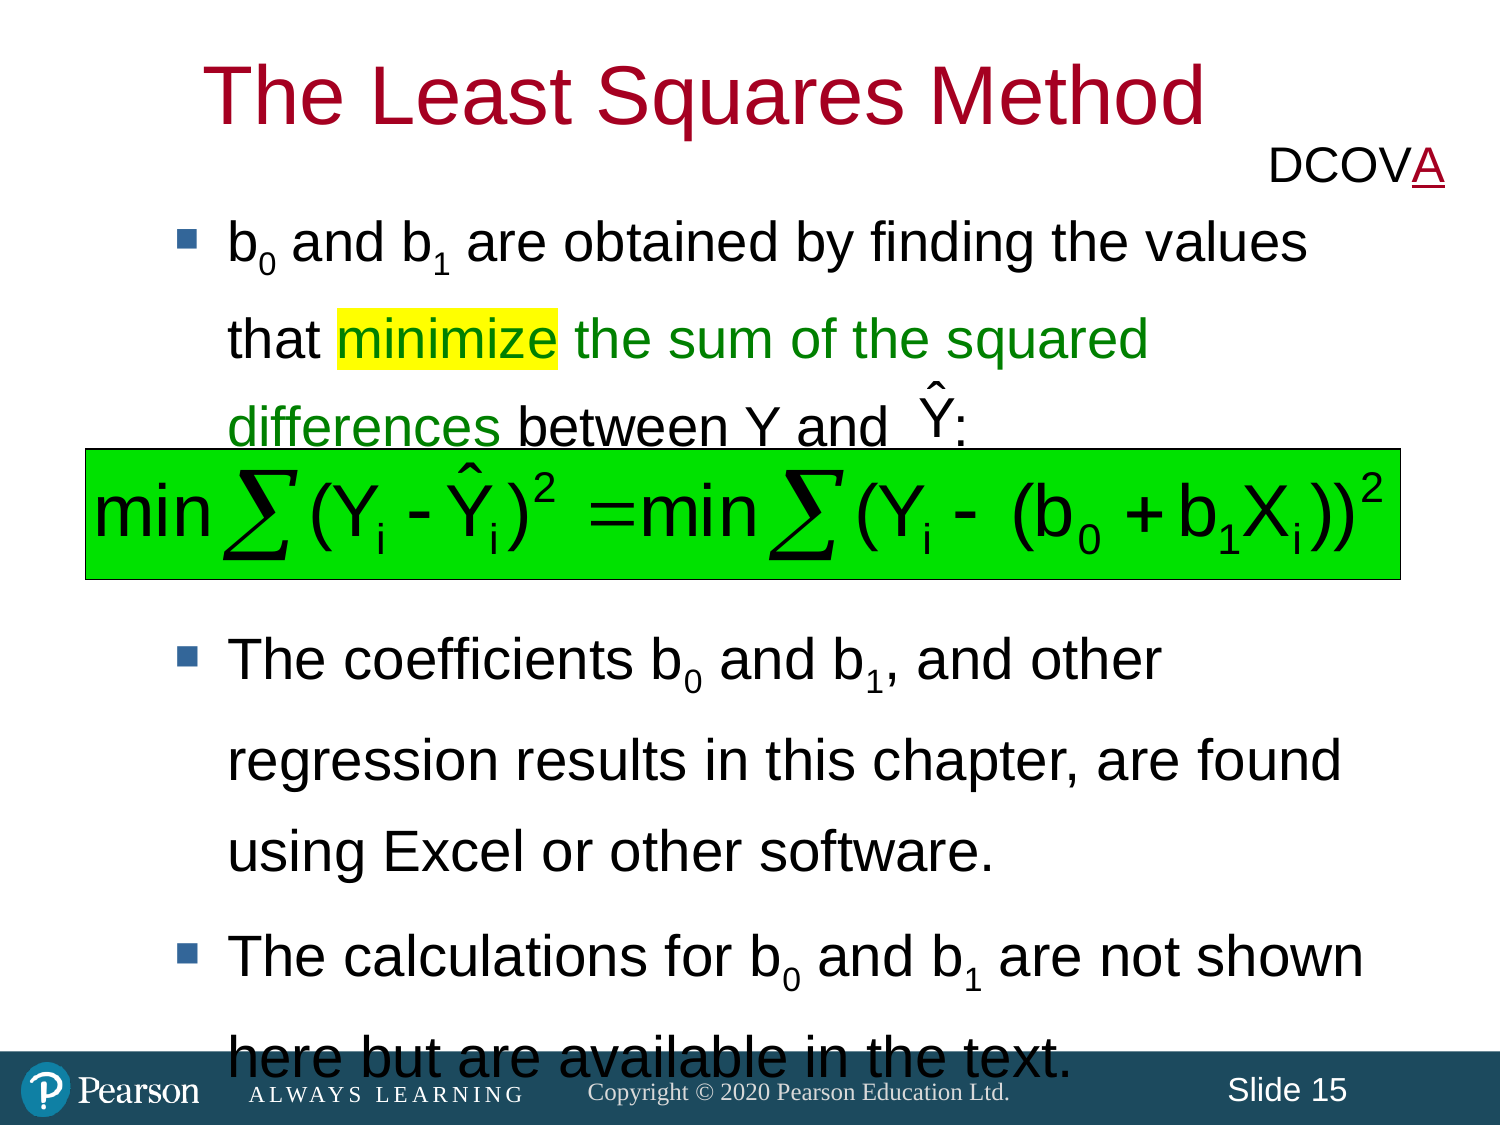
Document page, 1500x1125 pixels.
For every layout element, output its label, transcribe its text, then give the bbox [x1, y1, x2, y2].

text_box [908, 371, 966, 448]
text_box DCOVA [1237, 124, 1475, 200]
list b0 and b1 are obtained by finding the values that minimize the sum of the squared differences between Y and : The coefficients b0 and b1, and other regression results in this chapter, are found using Excel or other software. The calculations for b0 and b1 are not shown here but are available in the text. [160, 174, 1398, 448]
title The Least Squares Method [188, 37, 1400, 149]
list b0 and b1 are obtained by finding the values that minimize the sum of the squared differences between Y and : The coefficients b0 and b1, and other regression results in this chapter, are found using Excel or other software. The calculations for b0 and b1 are not shown here but are available in the text. [160, 586, 1398, 1052]
picture [21, 1062, 199, 1117]
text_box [85, 449, 1401, 580]
